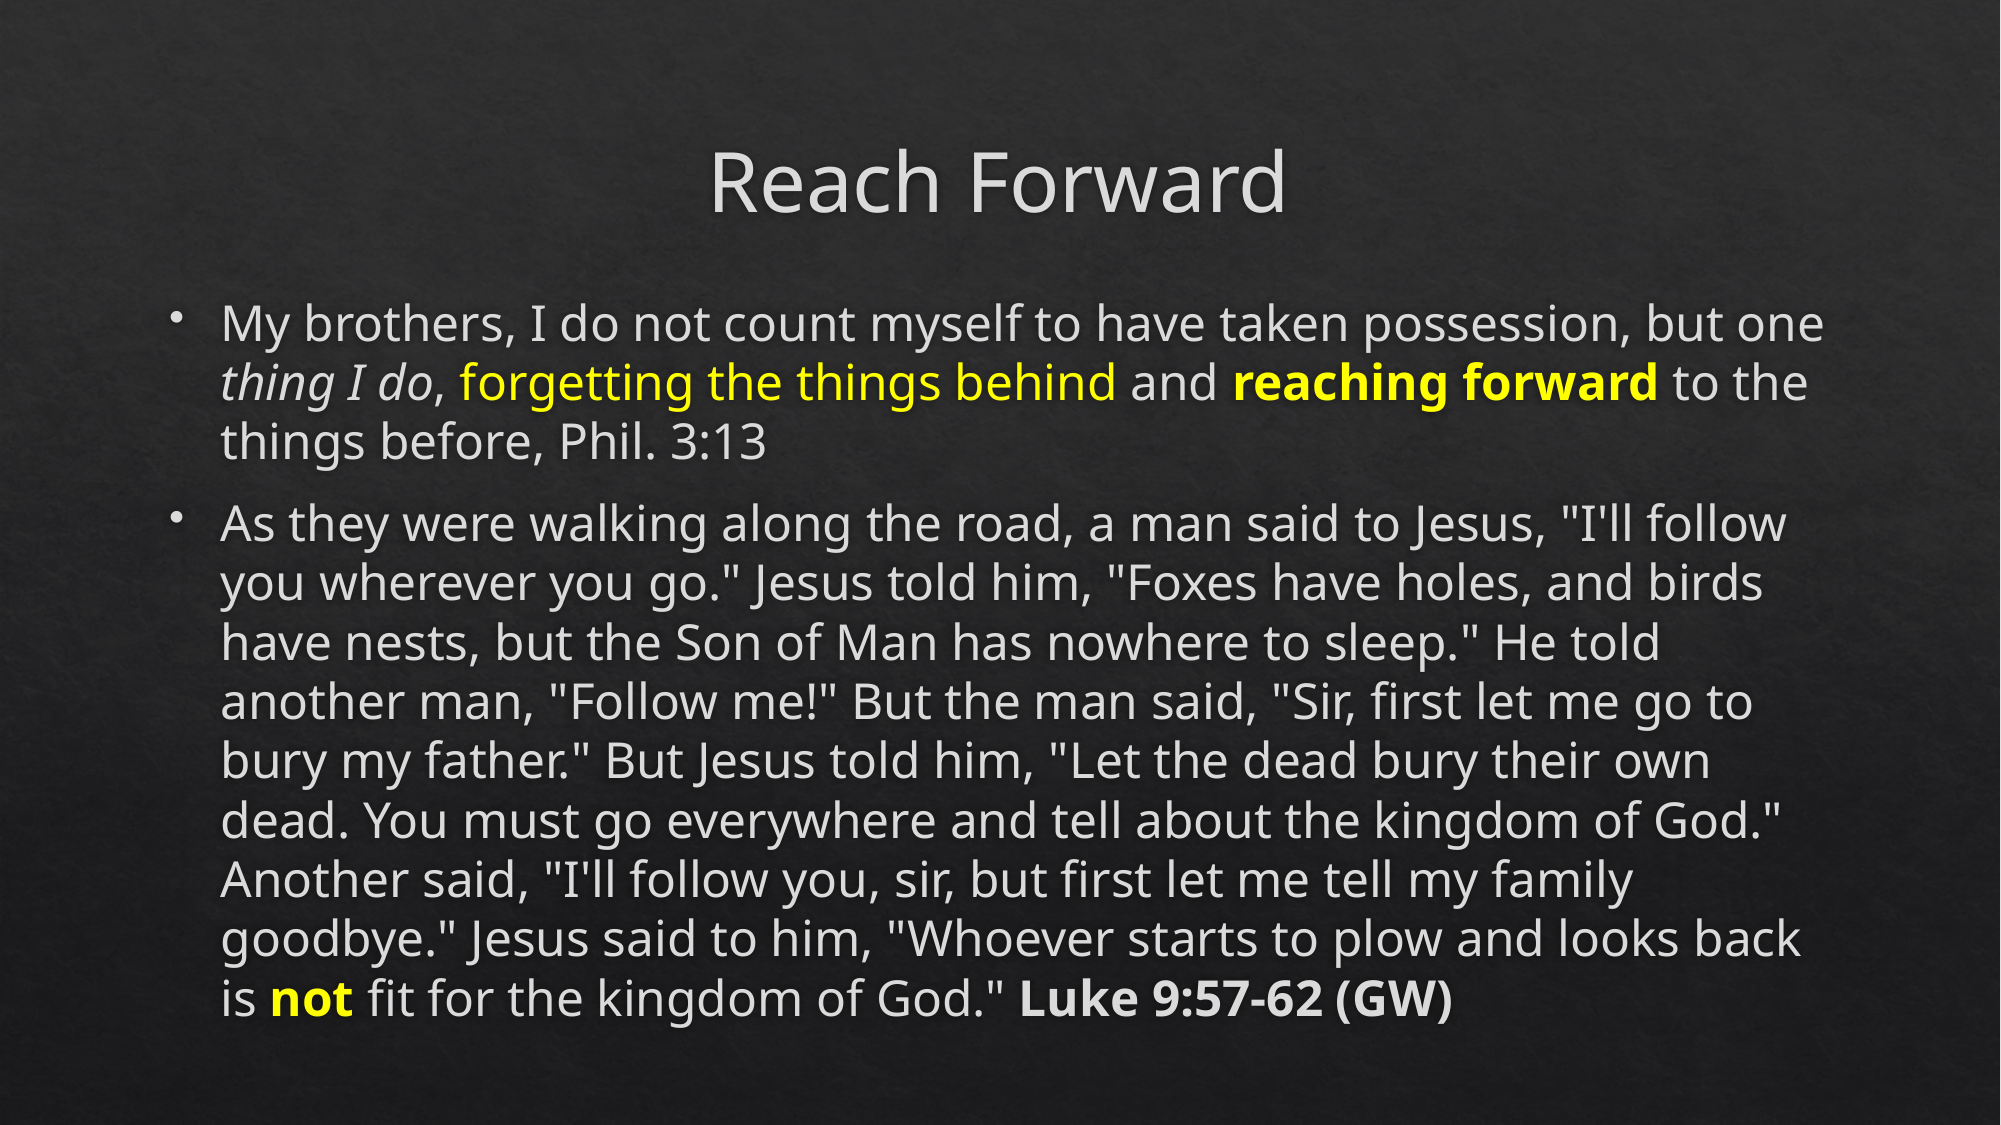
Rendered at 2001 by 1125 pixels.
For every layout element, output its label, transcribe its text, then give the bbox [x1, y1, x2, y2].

list My brothers, I do not count myself to have taken possession, but one thing I do, forgetting the things behind and reaching forward to the things before, Phil. 3:13 As they were walking along the road, a man said to Jesus, "I'll follow you wherever you go." Jesus told him, "Foxes have holes, and birds have nests, but the Son of Man has nowhere to sleep." He told another man, "Follow me!" But the man said, "Sir, first let me go to bury my father." But Jesus told him, "Let the dead bury their own dead. You must go everywhere and tell about the kingdom of God." Another said, "I'll follow you, sir, but first let me tell my family goodbye." Jesus said to him, "Whoever starts to plow and looks back is not fit for the kingdom of God." Luke 9:57-62 (GW) [149, 284, 1849, 1040]
title Reach Forward [149, 99, 1849, 260]
